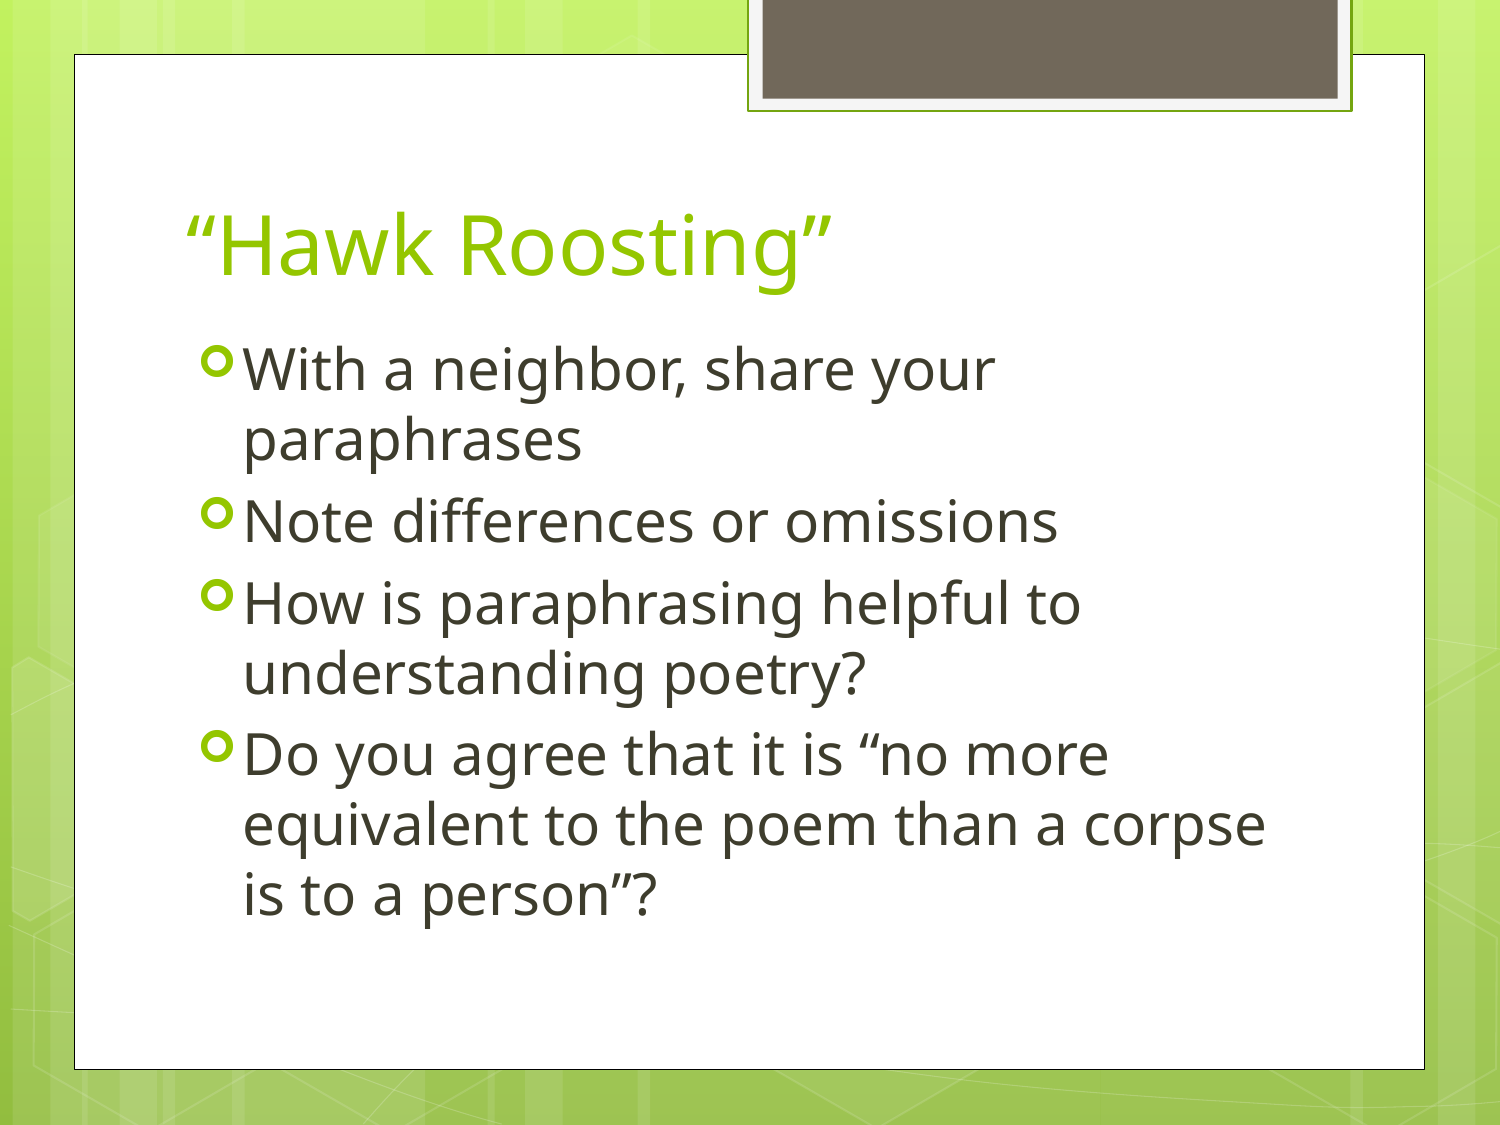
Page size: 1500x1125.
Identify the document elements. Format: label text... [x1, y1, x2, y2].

title “Hawk Roosting” [171, 112, 1324, 300]
list With a neighbor, share your paraphrases Note differences or omissions How is paraphrasing helpful to understanding poetry? Do you agree that it is “no more equivalent to the poem than a corpse is to a person”? [171, 324, 1283, 901]
